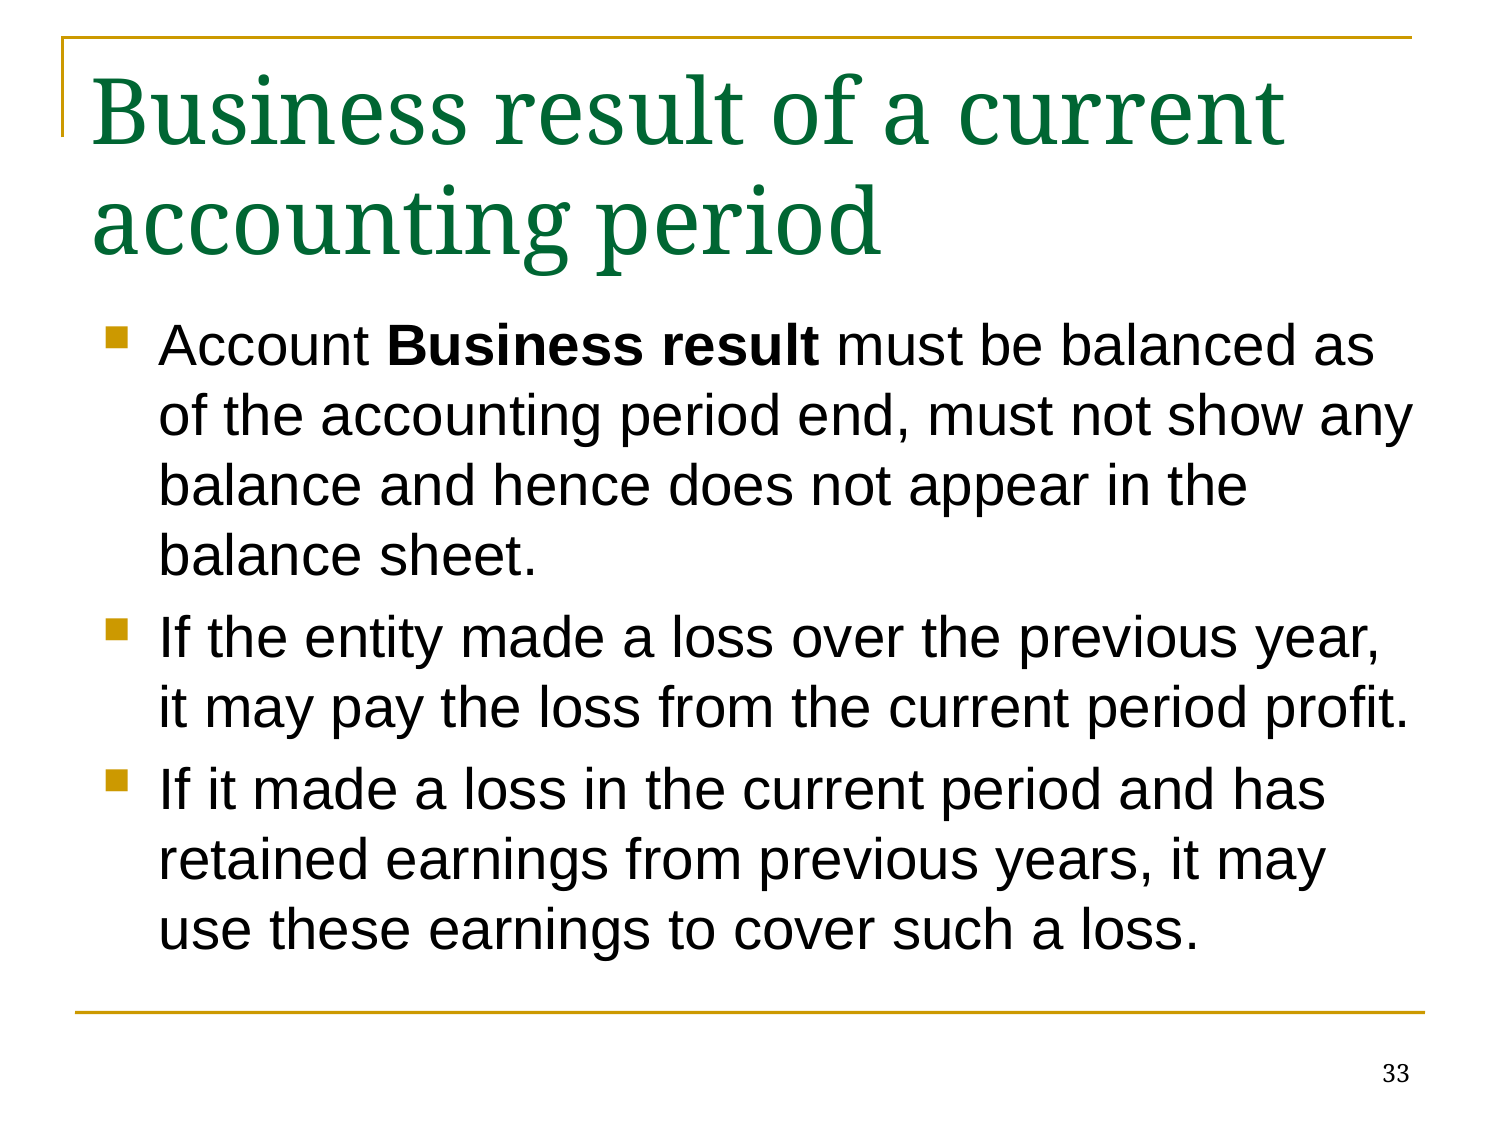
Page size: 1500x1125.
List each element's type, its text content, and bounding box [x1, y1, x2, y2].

list Account Business result must be balanced as of the accounting period end, must not show any balance and hence does not appear in the balance sheet. If the entity made a loss over the previous year, it may pay the loss from the current period profit. If it made a loss in the current period and has retained earnings from previous years, it may use these earnings to cover such a loss. [87, 299, 1438, 1044]
title Business result of a current accounting period [74, 45, 1426, 233]
slide_number 33 [1074, 1023, 1426, 1100]
